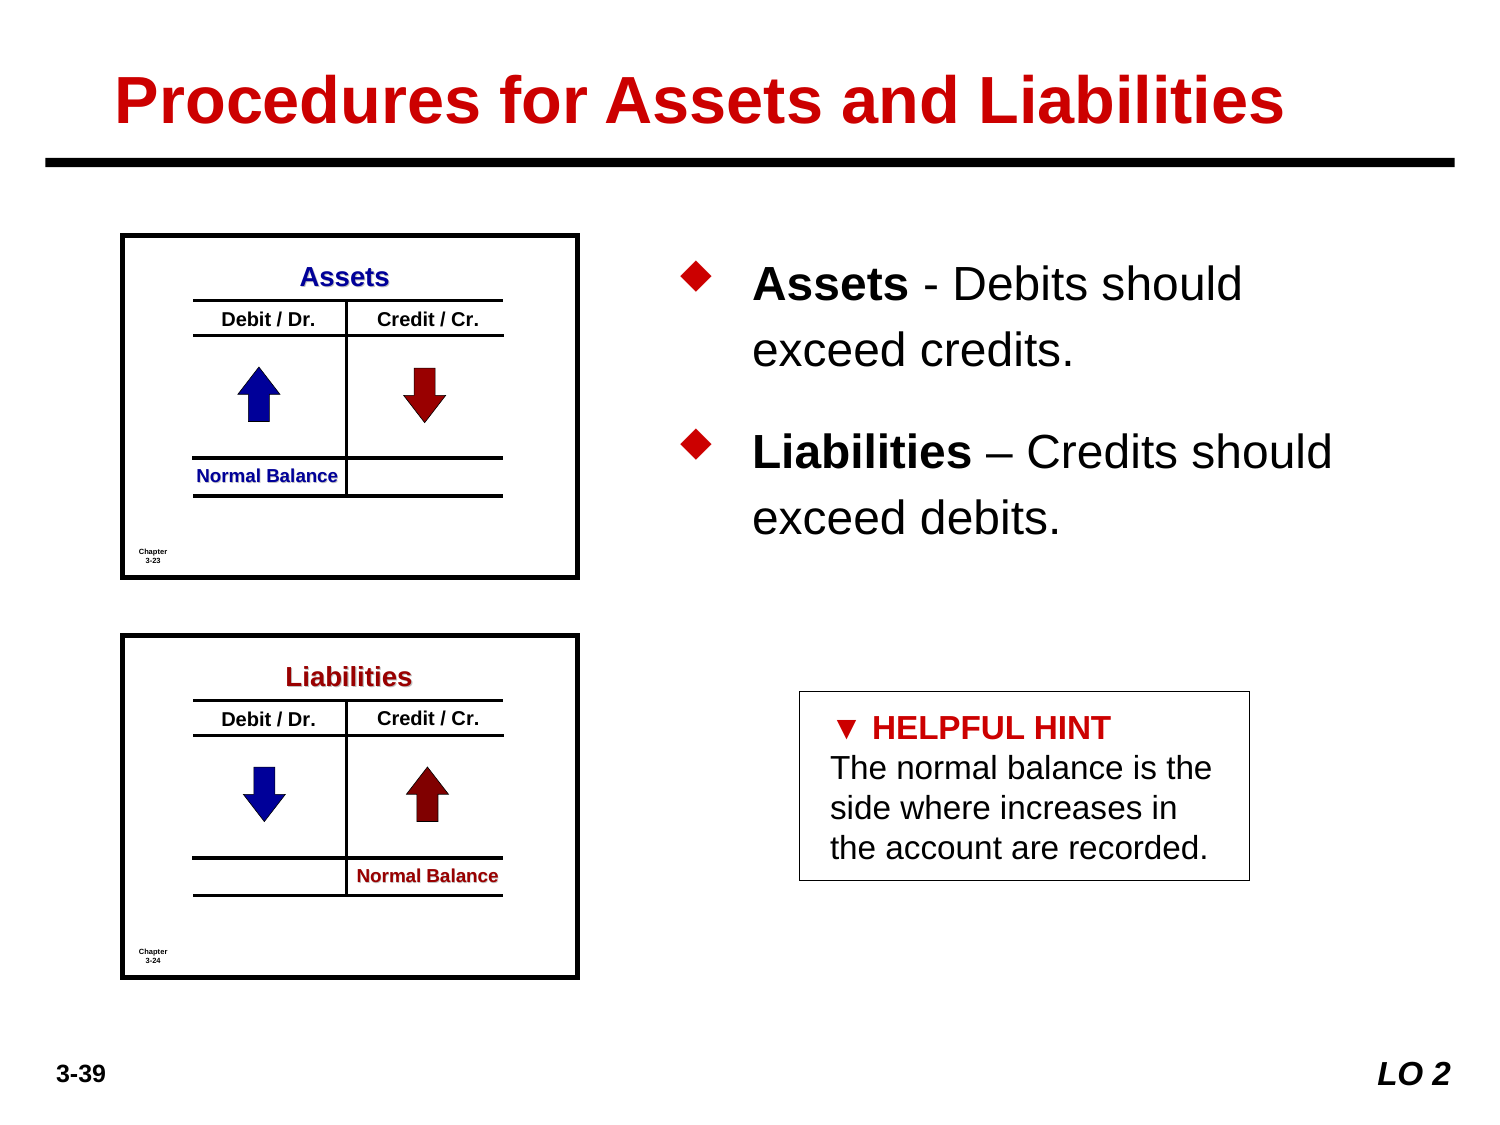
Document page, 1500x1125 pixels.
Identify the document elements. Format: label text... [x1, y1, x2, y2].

text_box Assets - Debits should exceed credits. Liabilities – Credits should exceed debits. [662, 236, 1413, 552]
text_box LO 2 [1350, 1044, 1475, 1100]
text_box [124, 237, 576, 576]
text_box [124, 637, 576, 976]
text_box ▼ HELPFUL HINT The normal balance is the side where increases in the account are recorded. [799, 691, 1250, 881]
text_box Procedures for Assets and Liabilities [99, 50, 1450, 142]
